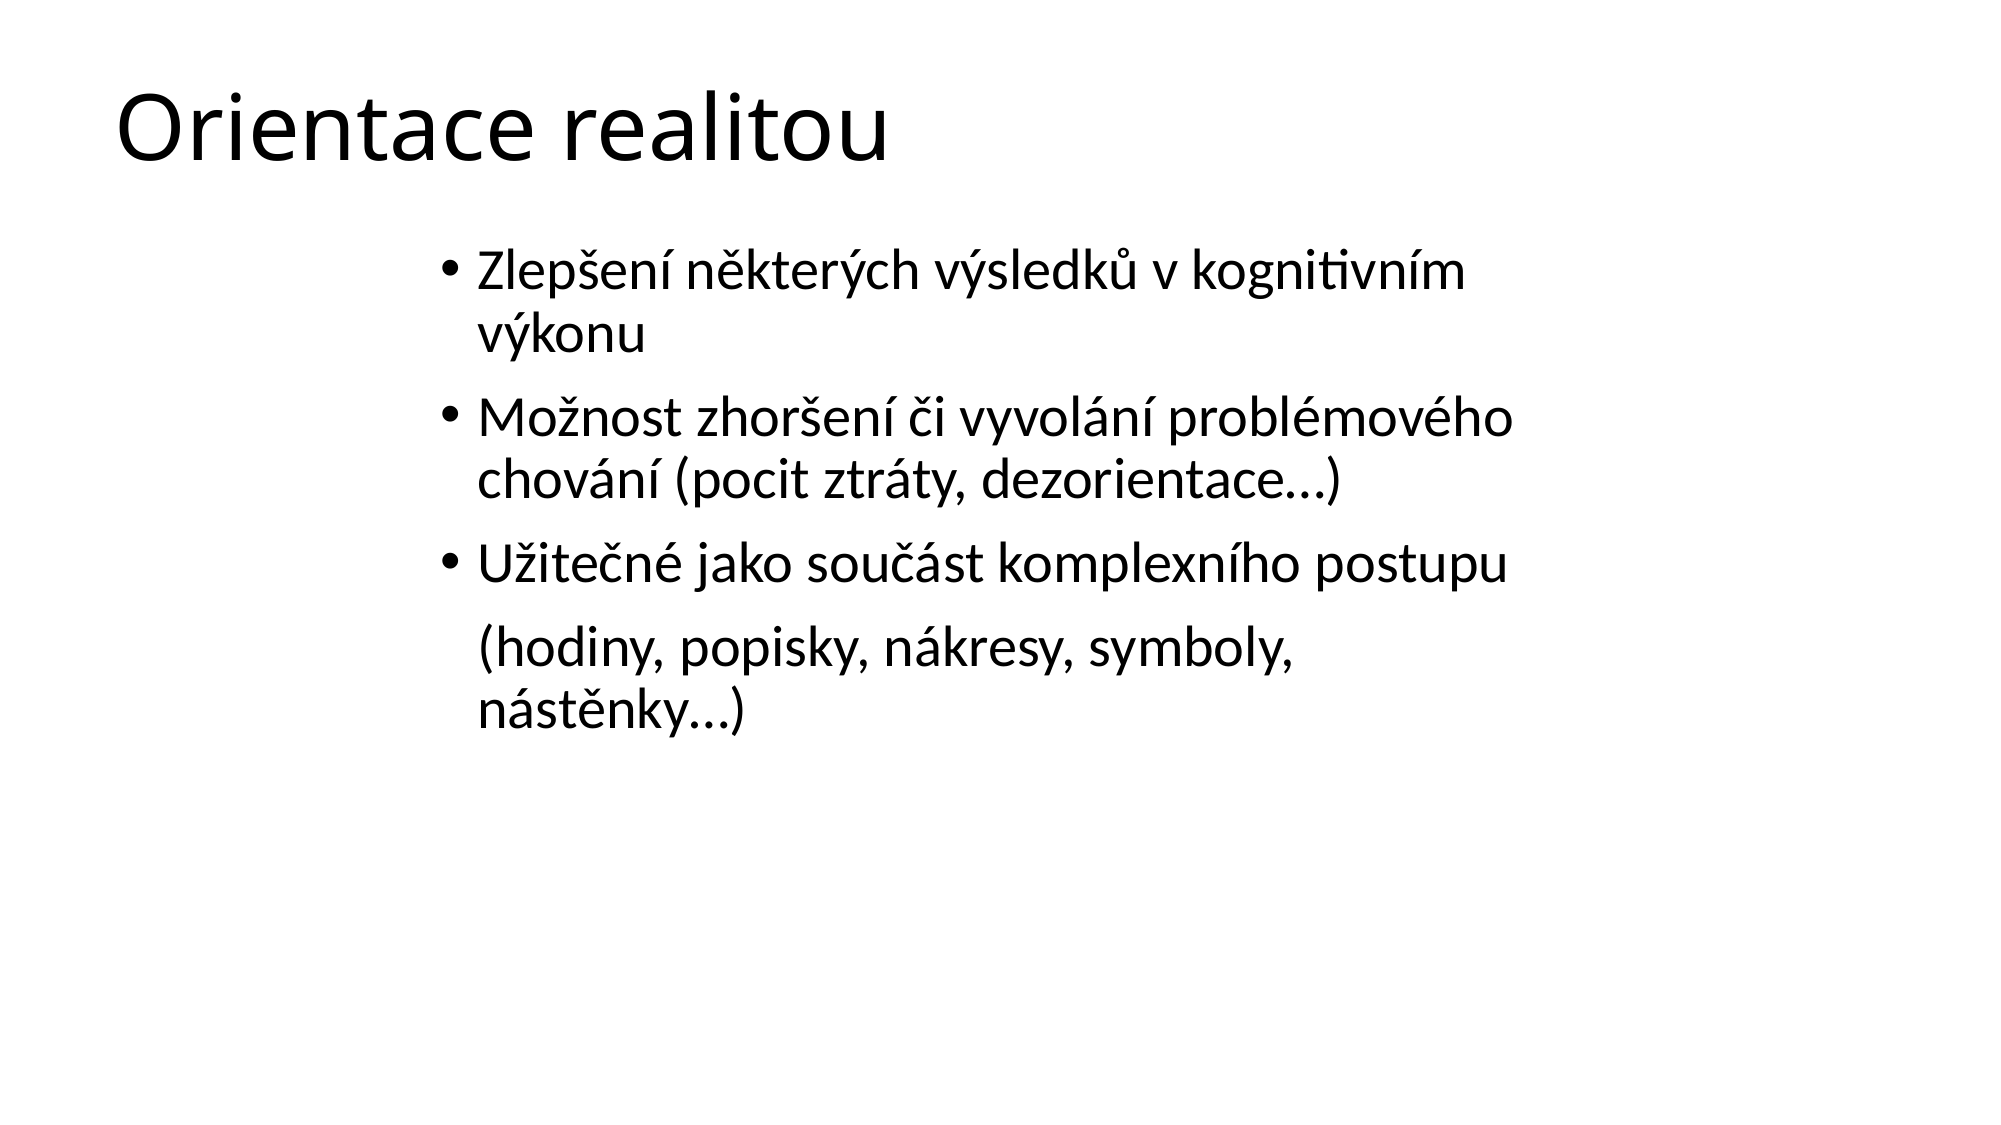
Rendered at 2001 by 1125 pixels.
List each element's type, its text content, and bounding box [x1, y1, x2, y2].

title Orientace realitou [99, 37, 1900, 225]
list Zlepšení některých výsledků v kognitivním výkonu Možnost zhoršení či vyvolání problémového chování (pocit ztráty, dezorientace…) Užitečné jako součást komplexního postupu (hodiny, popisky, nákresy, symboly, nástěnky…) [425, 231, 1556, 1106]
